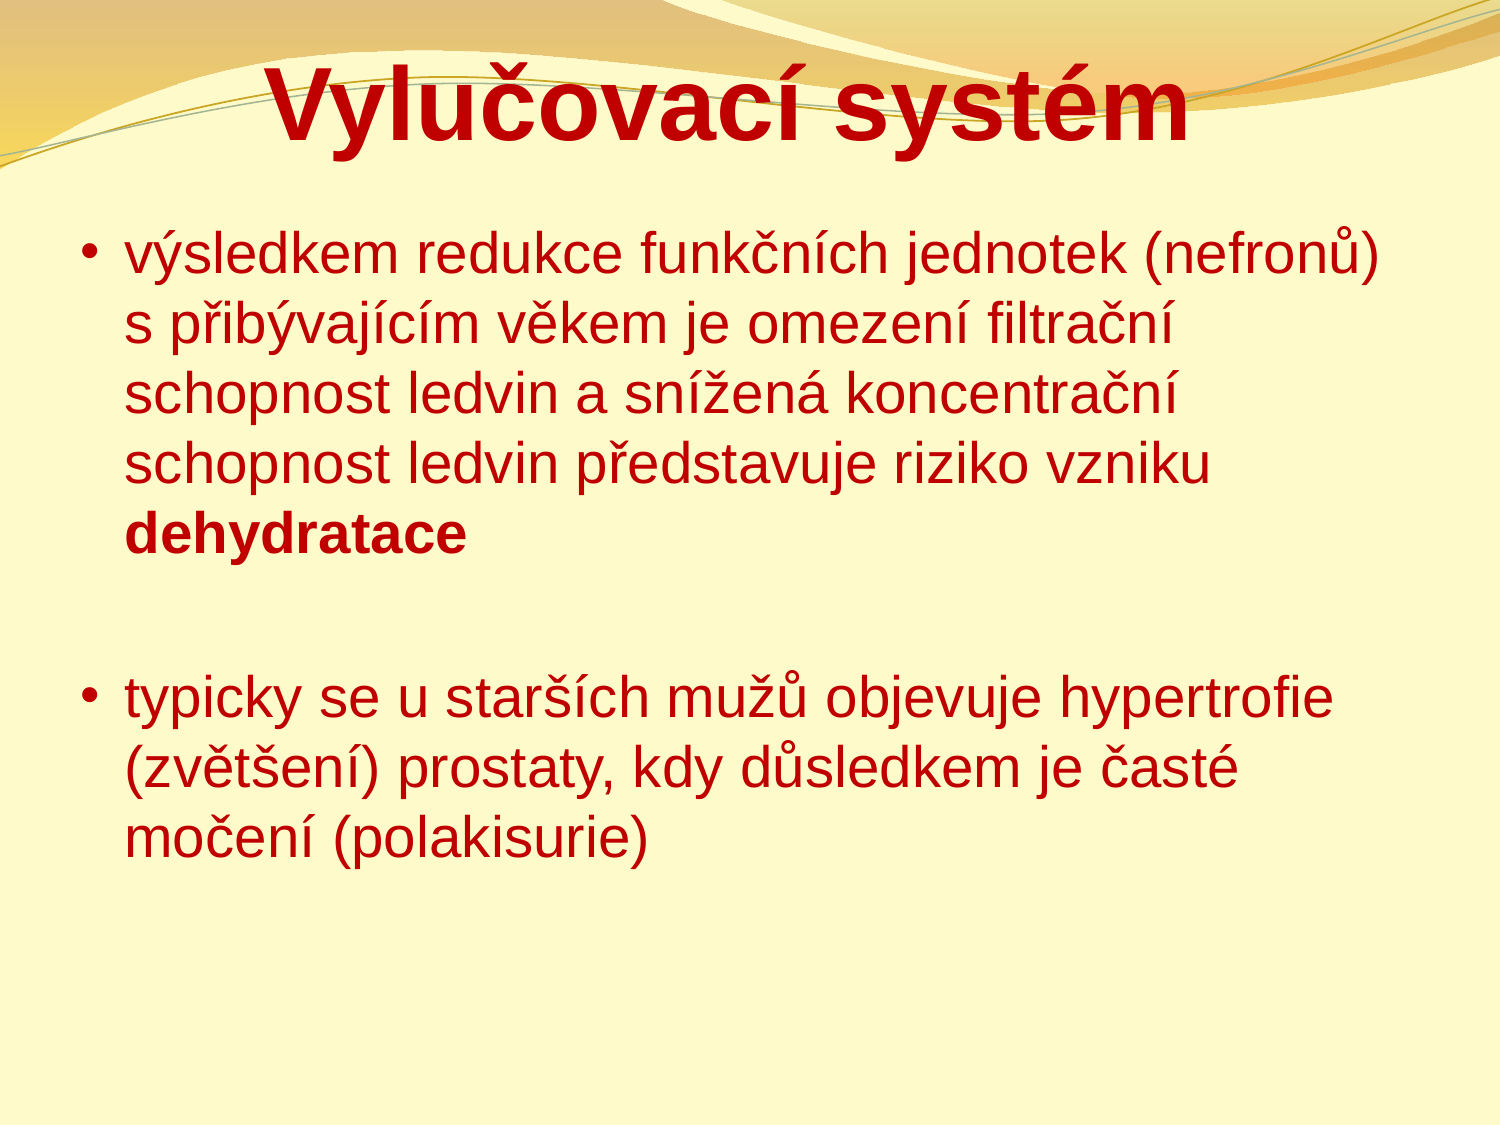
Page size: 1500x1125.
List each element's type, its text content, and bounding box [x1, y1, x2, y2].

title Vylučovací systém [52, 54, 1404, 162]
list výsledkem redukce funkčních jednotek (nefronů) s přibývajícím věkem je omezení filtrační schopnost ledvin a snížená koncentrační schopnost ledvin představuje riziko vzniku dehydratace typicky se u starších mužů objevuje hypertrofie (zvětšení) prostaty, kdy důsledkem je časté močení (polakisurie) [64, 207, 1416, 1048]
